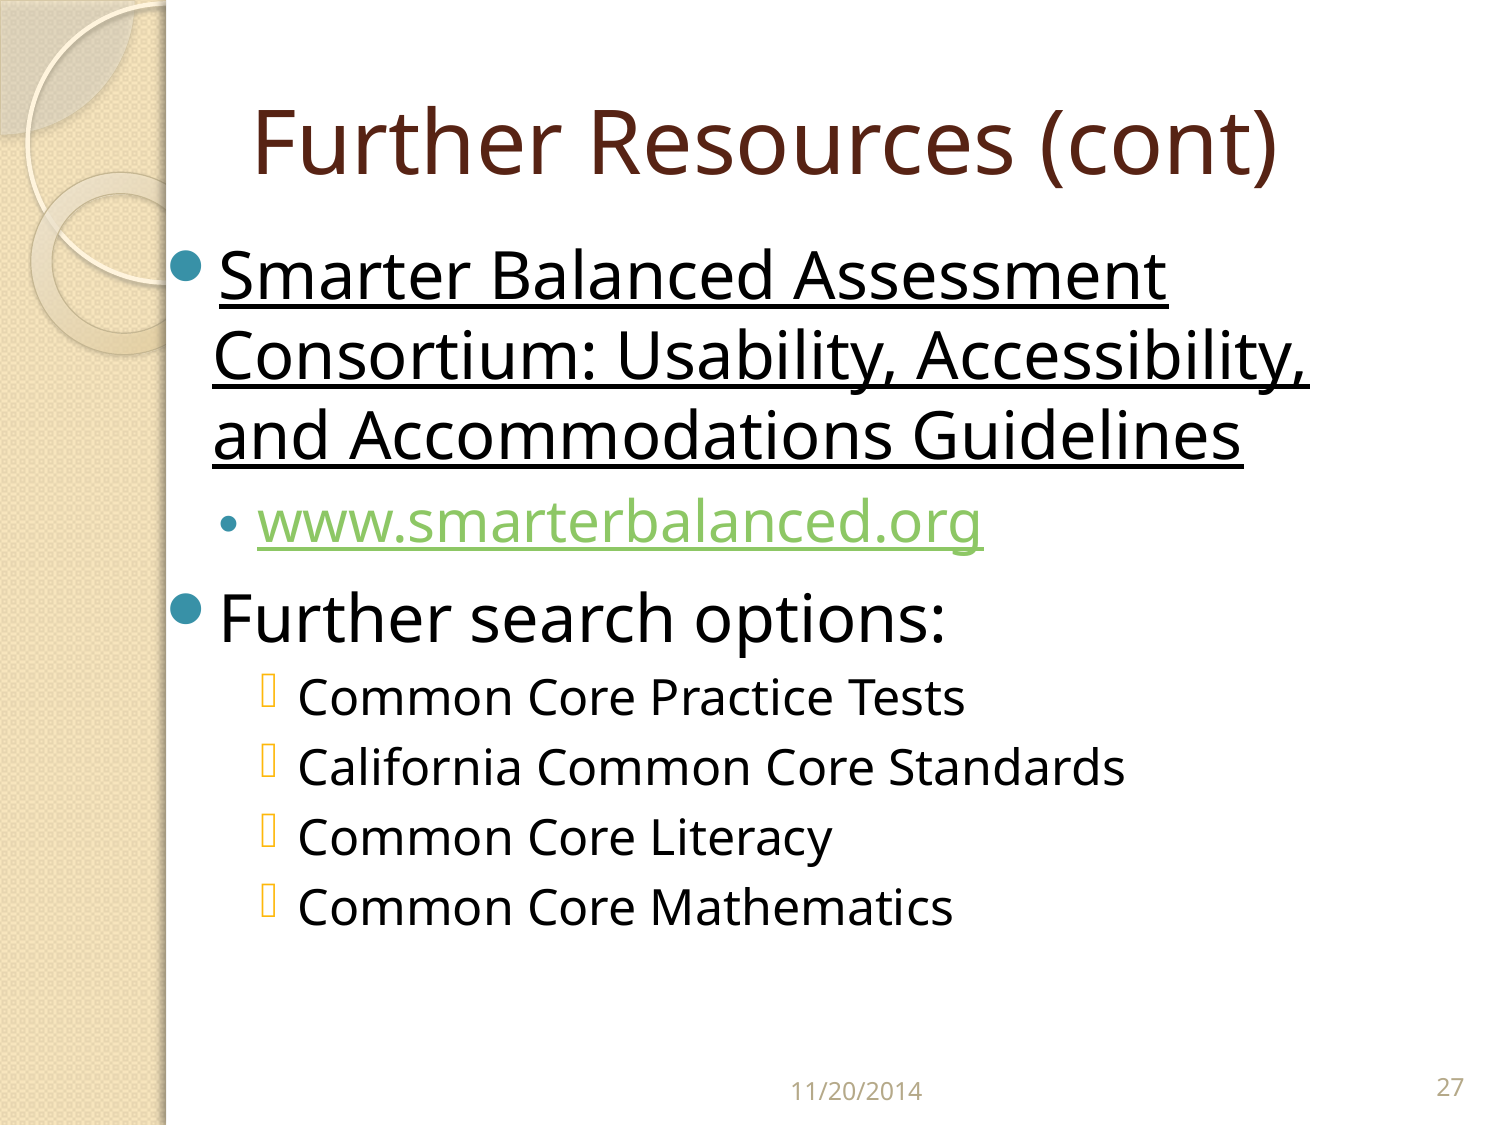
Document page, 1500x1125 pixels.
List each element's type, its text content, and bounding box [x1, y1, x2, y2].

title Further Resources (cont) [235, 45, 1466, 233]
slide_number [587, 1034, 938, 1113]
slide_number 27 [1413, 1034, 1488, 1113]
list Smarter Balanced Assessment Consortium: Usability, Accessibility, and Accommodations Guidelines www.smarterbalanced.org Further search options: Common Core Practice Tests California Common Core Standards Common Core Literacy Common Core Mathematics [137, 224, 1368, 1013]
